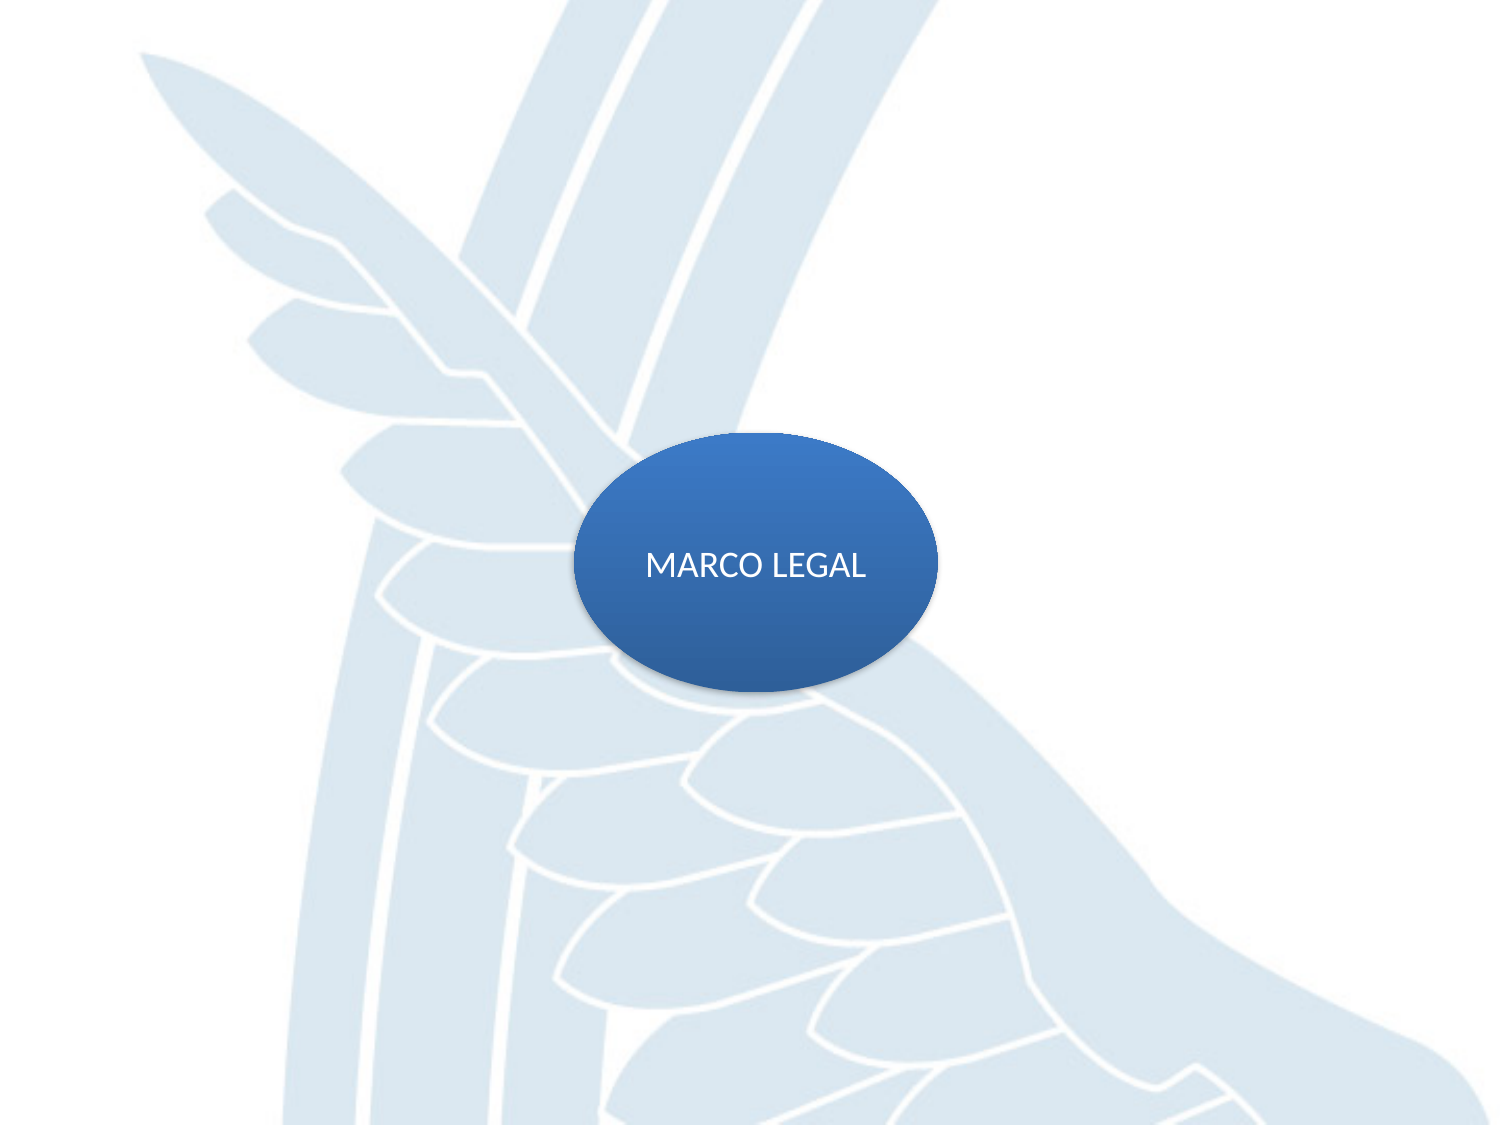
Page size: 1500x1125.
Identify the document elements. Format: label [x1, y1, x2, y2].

text_box [29, 42, 1483, 1083]
picture [0, 0, 1500, 1125]
